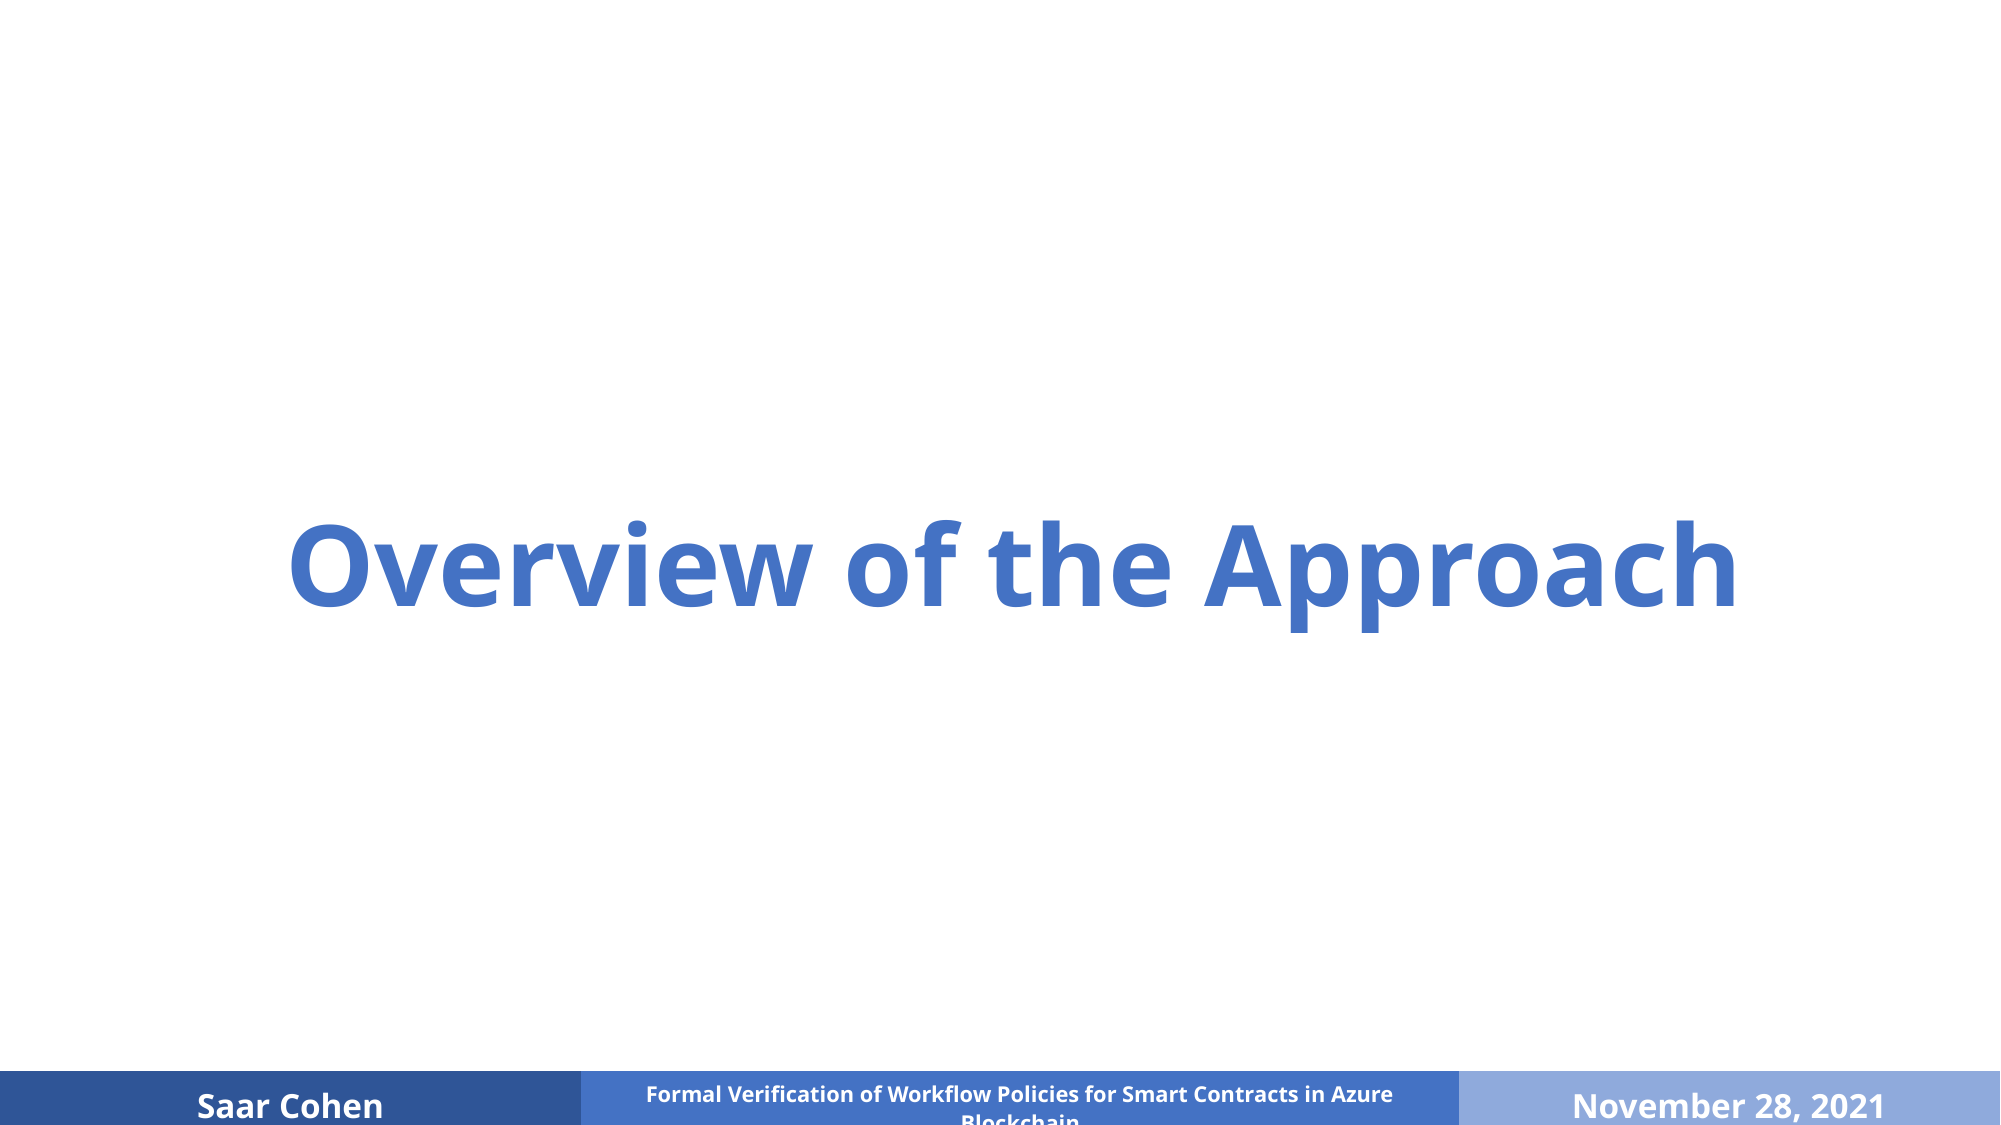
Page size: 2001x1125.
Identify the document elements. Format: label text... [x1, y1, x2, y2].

table_header Formal Verification of Workflow Policies for Smart Contracts in Azure Blockchain [581, 1071, 1459, 1125]
table_header November 28, 2021 [1459, 1071, 2000, 1125]
table_header Saar Cohen [0, 1071, 581, 1125]
text_box Overview of the Approach [205, 486, 1795, 637]
